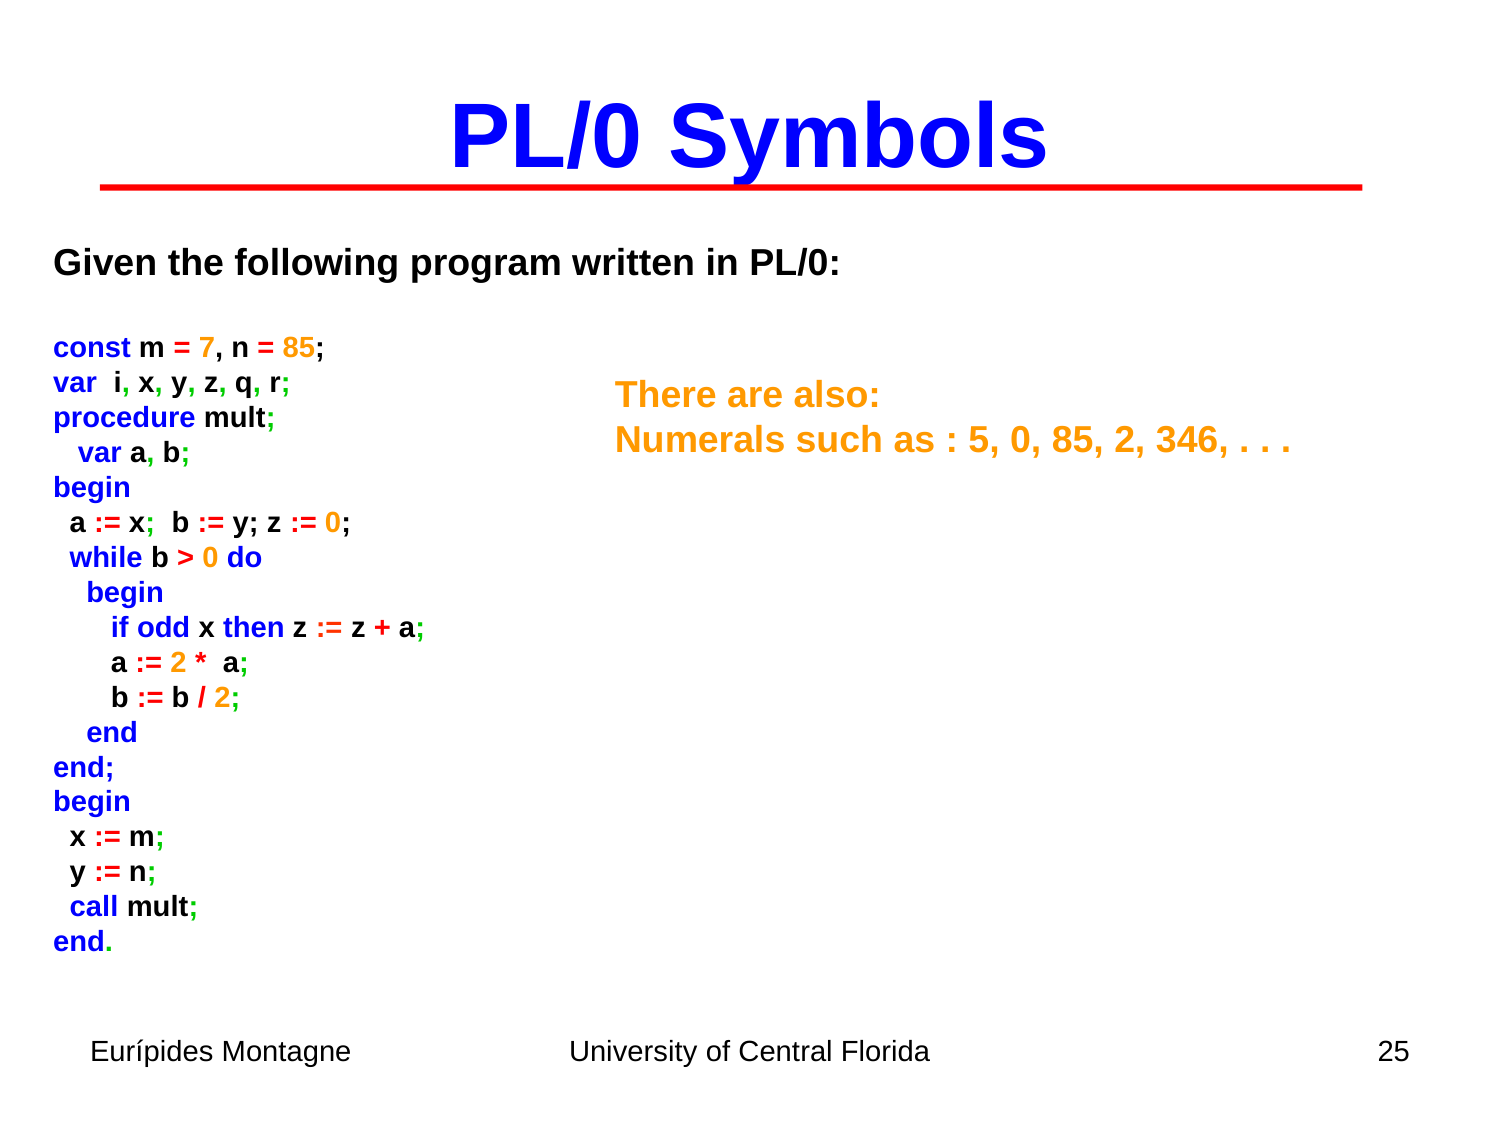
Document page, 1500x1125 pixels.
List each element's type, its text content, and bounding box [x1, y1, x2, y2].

text_box Given the following program written in PL/0: const m = 7, n = 85; var i, x, y, z, q, r; procedure mult; var a, b; begin a := x; b := y; z := 0; while b > 0 do begin if odd x then z := z + a; a := 2 * a; b := b / 2; end end; begin x := m; y := n; call mult; end. [38, 230, 1007, 965]
slide_number 25 [1074, 1024, 1426, 1103]
footer University of Central Florida [512, 1024, 988, 1103]
title PL/0 Symbols [74, 37, 1426, 226]
text_box There are also: Numerals such as : 5, 0, 85, 2, 346, . . . [600, 362, 1458, 468]
slide_number Eurípides Montagne [74, 1024, 426, 1103]
